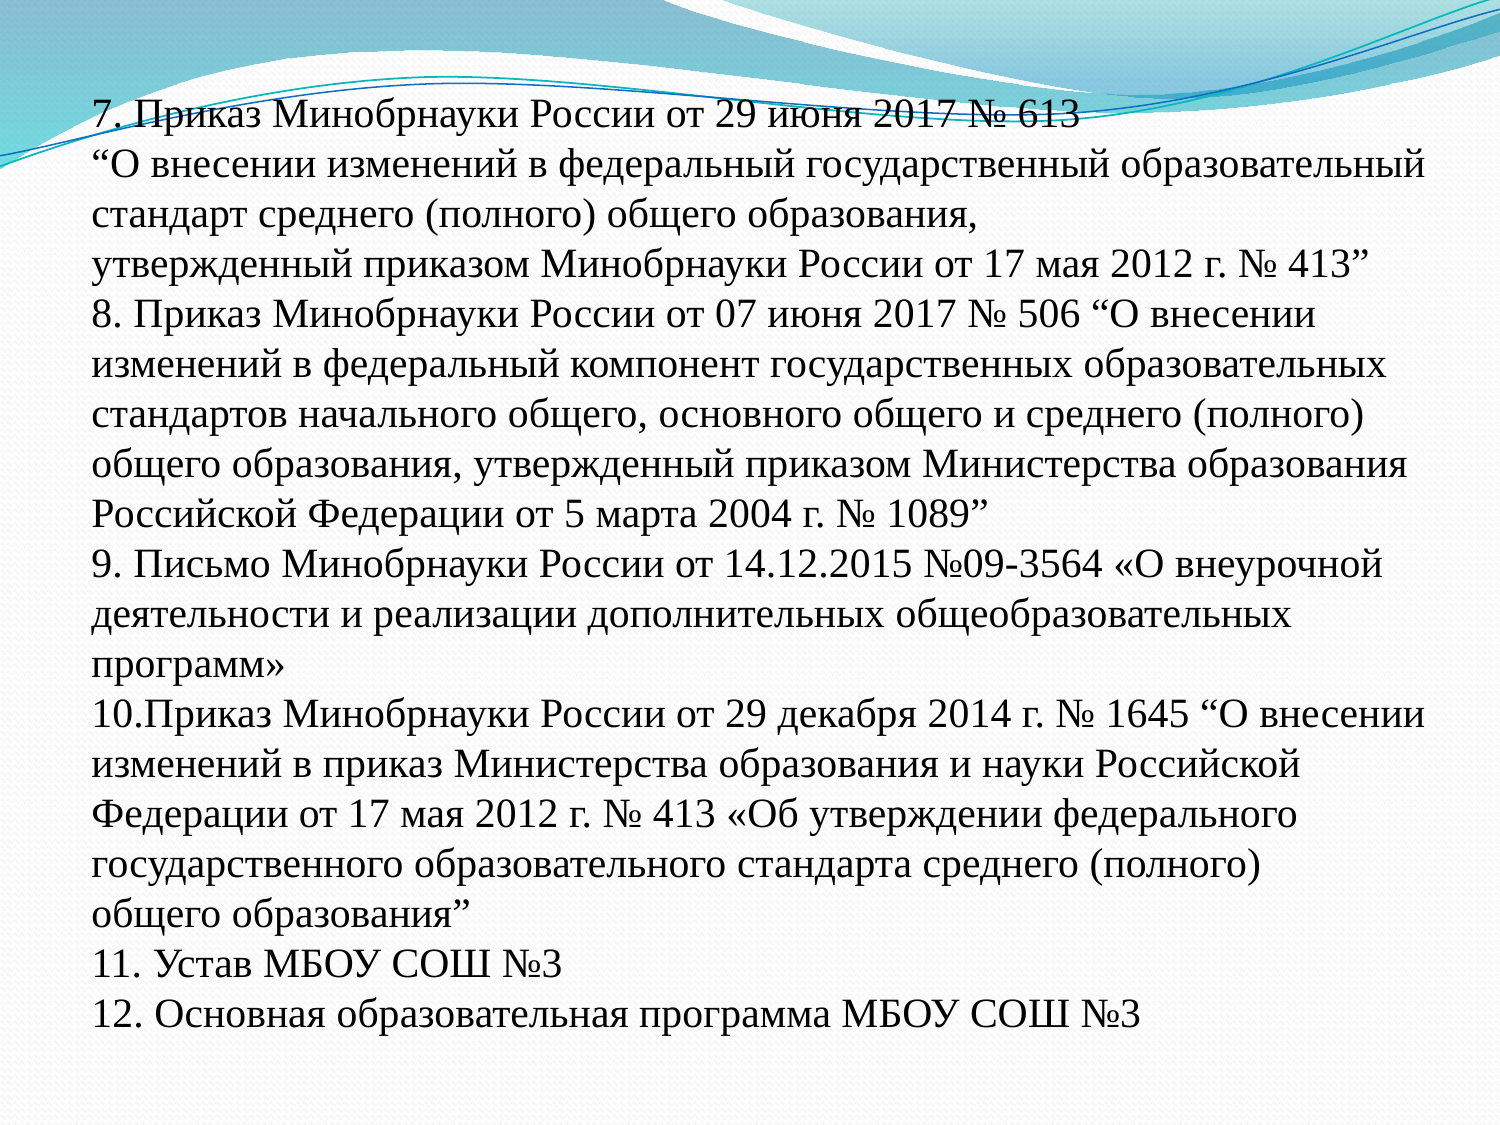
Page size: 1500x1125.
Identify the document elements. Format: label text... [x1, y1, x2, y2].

text_box 7. Приказ Минобрнауки России от 29 июня 2017 № 613 “О внесении изменений в федеральный государственный образовательный стандарт среднего (полного) общего образования, утвержденный приказом Минобрнауки России от 17 мая 2012 г. № 413” 8. Приказ Минобрнауки России от 07 июня 2017 № 506 “О внесении изменений в федеральный компонент государственных образовательных стандартов начального общего, основного общего и среднего (полного) общего образования, утвержденный приказом Министерства образования Российской Федерации от 5 марта 2004 г. № 1089” 9. Письмо Минобрнауки России от 14.12.2015 №09-3564 «О внеурочной деятельности и реализации дополнительных общеобразовательных программ» 10.Приказ Минобрнауки России от 29 декабря 2014 г. № 1645 “О внесении изменений в приказ Министерства образования и науки Российской Федерации от 17 мая 2012 г. № 413 «Об утверждении федерального государственного образовательного стандарта среднего (полного) общего образования” 11. Устав МБОУ СОШ №3 12. Основная образовательная программа МБОУ СОШ №3 [76, 78, 1500, 1044]
